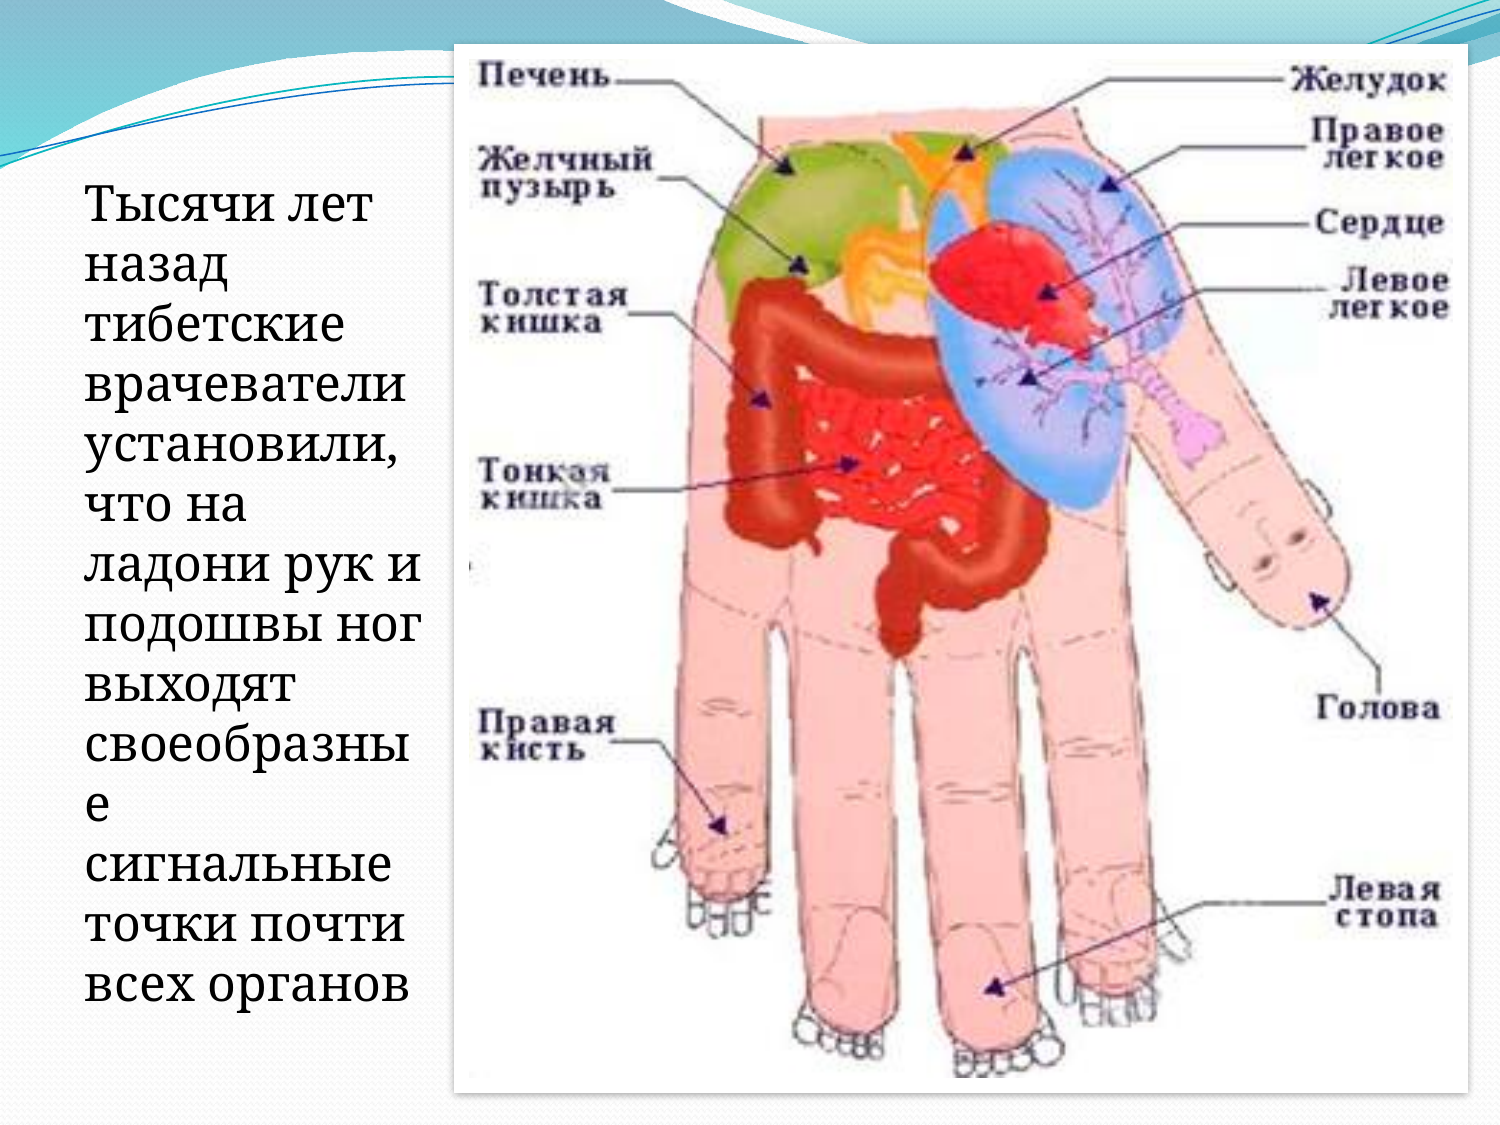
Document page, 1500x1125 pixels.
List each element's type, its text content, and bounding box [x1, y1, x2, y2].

picture [468, 58, 1454, 1079]
text_box Тысячи лет назад тибетские врачеватели установили, что на ладони рук и подошвы ног выходят своеобразные сигнальные точки почти всех органов [70, 163, 446, 1019]
